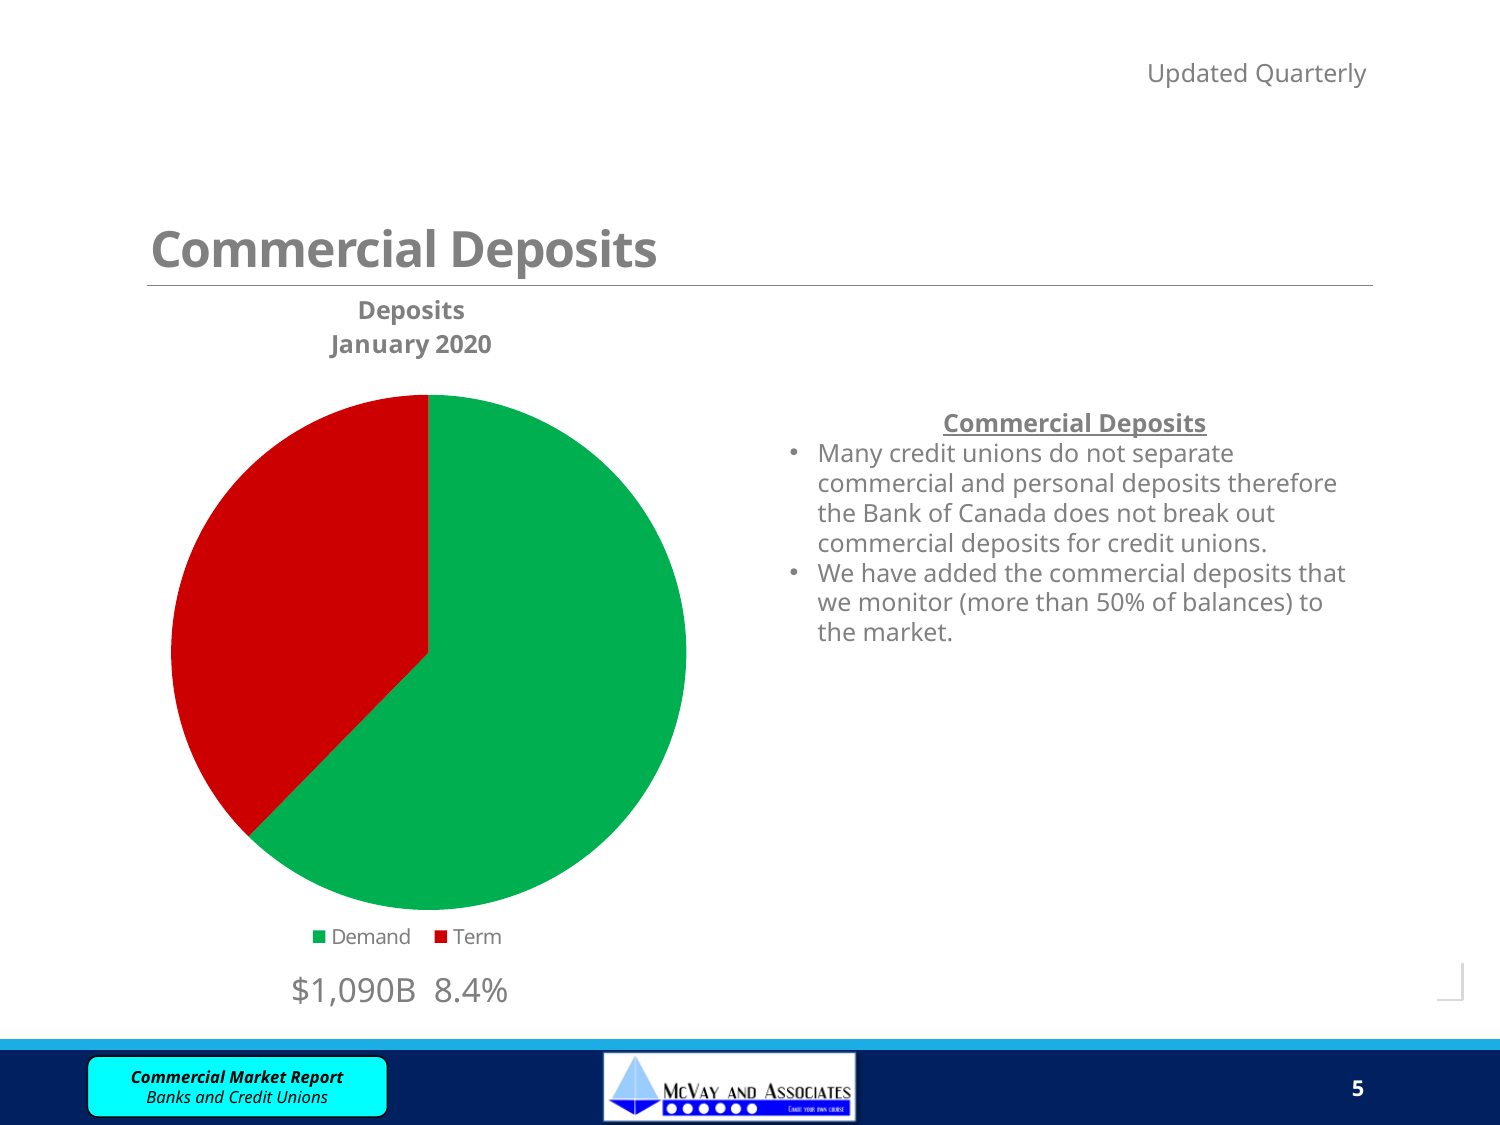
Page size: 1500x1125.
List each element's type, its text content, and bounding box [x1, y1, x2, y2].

text_box Updated Quarterly [1132, 50, 1383, 95]
slide_number 5 [1218, 1059, 1380, 1120]
text_box $1,090B 8.4% [237, 983, 563, 1017]
title Commercial Deposits [135, 47, 1373, 285]
text_box Commercial Deposits Many credit unions do not separate commercial and personal deposits therefore the Bank of Canada does not break out commercial deposits for credit unions. We have added the commercial deposits that we monitor (more than 50% of balances) to the market. [774, 399, 1375, 655]
chart [99, 274, 759, 976]
